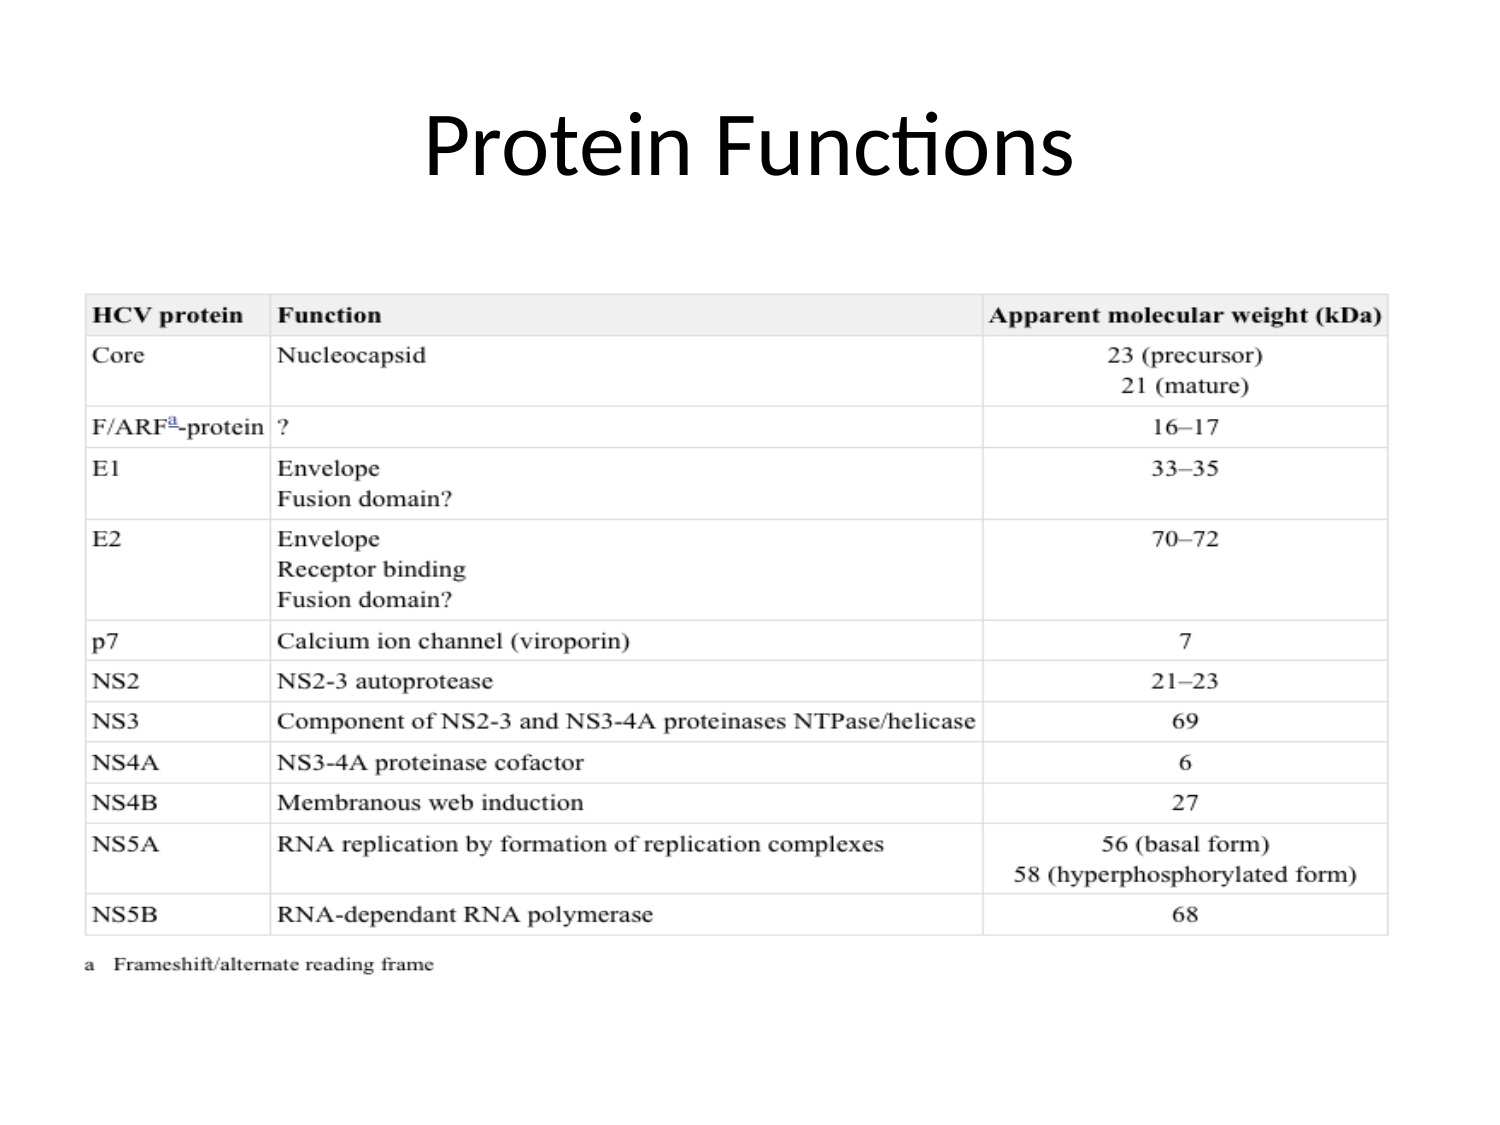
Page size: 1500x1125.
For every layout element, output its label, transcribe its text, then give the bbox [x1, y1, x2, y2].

title Protein Functions [75, 45, 1425, 233]
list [74, 262, 1426, 1006]
